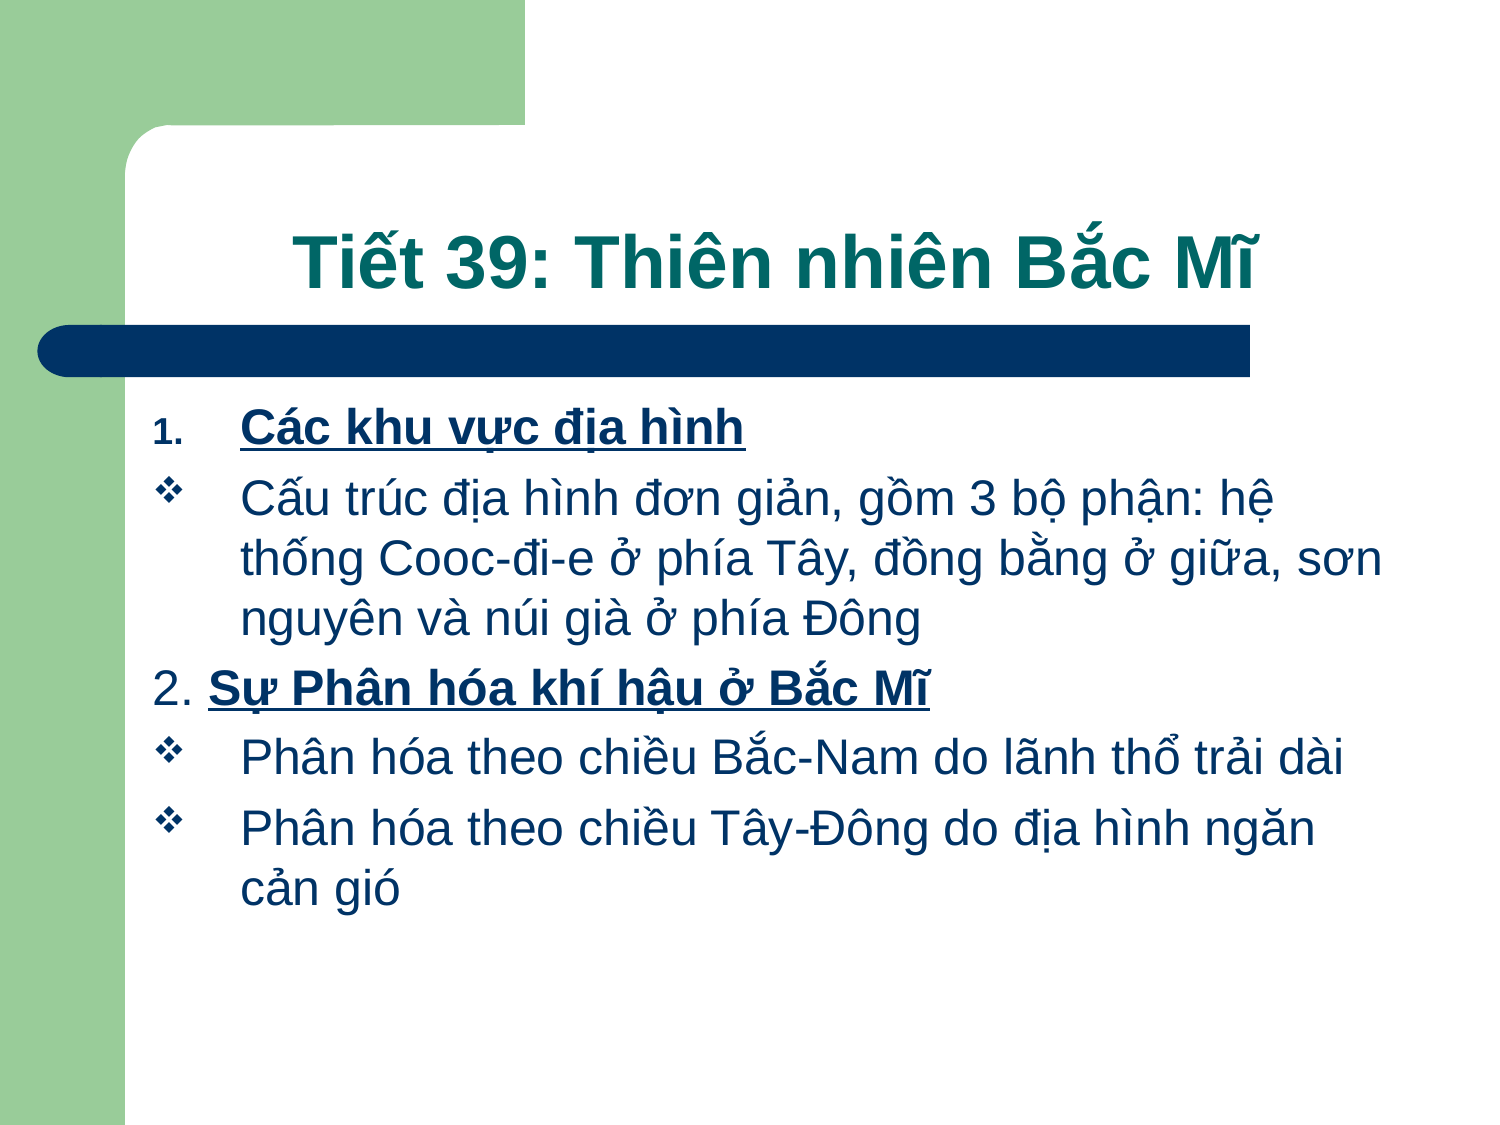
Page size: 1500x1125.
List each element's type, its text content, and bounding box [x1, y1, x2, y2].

list Các khu vực địa hình Cấu trúc địa hình đơn giản, gồm 3 bộ phận: hệ thống Cooc-đi-e ở phía Tây, đồng bằng ở giữa, sơn nguyên và núi già ở phía Đông 2. Sự Phân hóa khí hậu ở Bắc Mĩ Phân hóa theo chiều Bắc-Nam do lãnh thổ trải dài Phân hóa theo chiều Tây-Đông do địa hình ngăn cản gió [137, 387, 1400, 999]
title Tiết 39: Thiên nhiên Bắc Mĩ [124, 124, 1426, 313]
